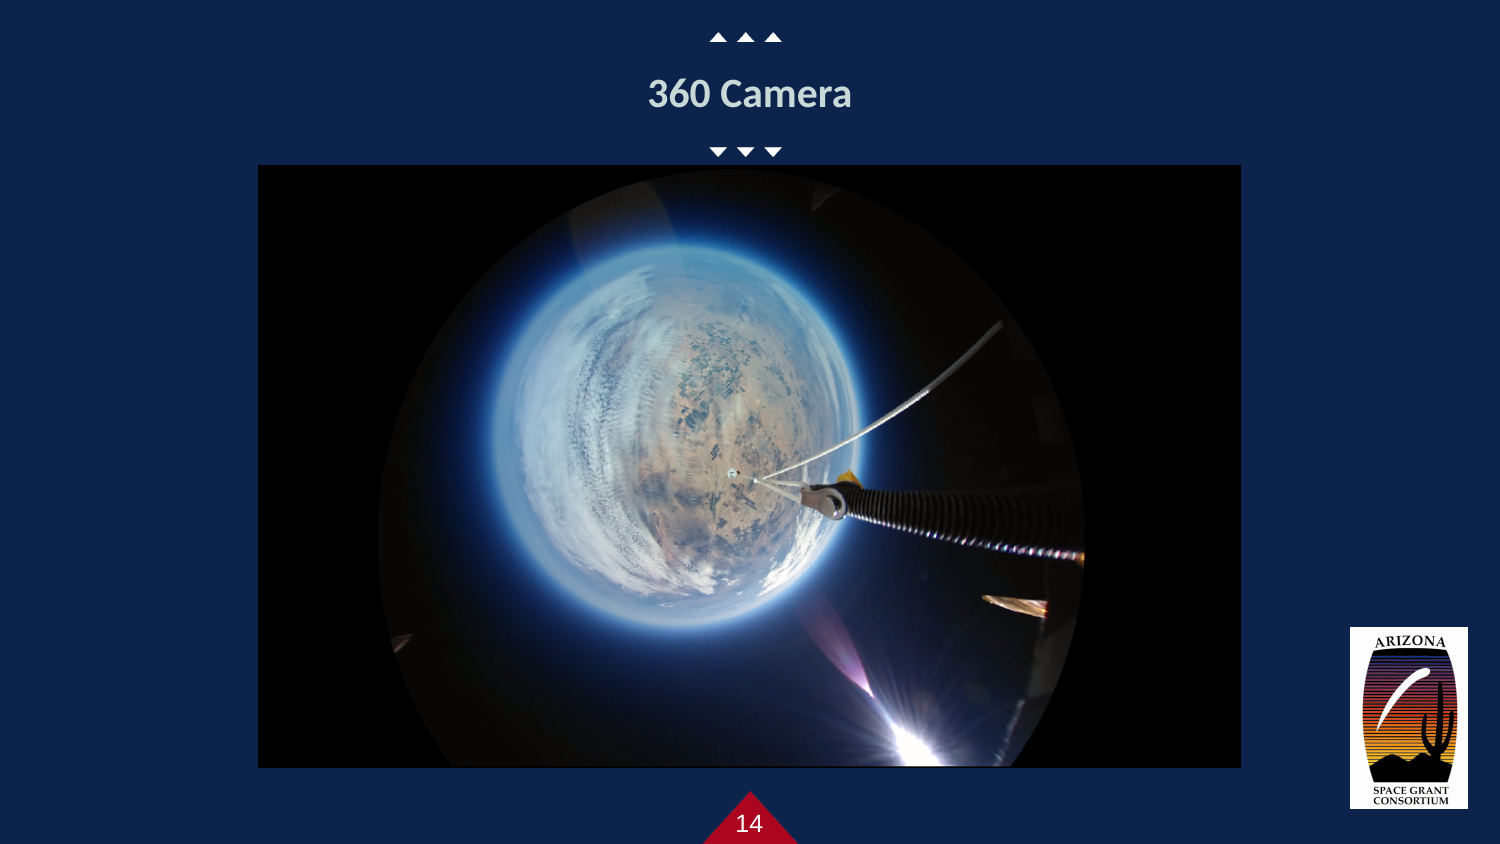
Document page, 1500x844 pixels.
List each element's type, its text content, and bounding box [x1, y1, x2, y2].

picture [258, 165, 1241, 768]
slide_number 14 [707, 800, 791, 844]
title 360 Camera [112, 0, 1388, 181]
picture [702, 791, 798, 844]
picture [1350, 627, 1468, 809]
